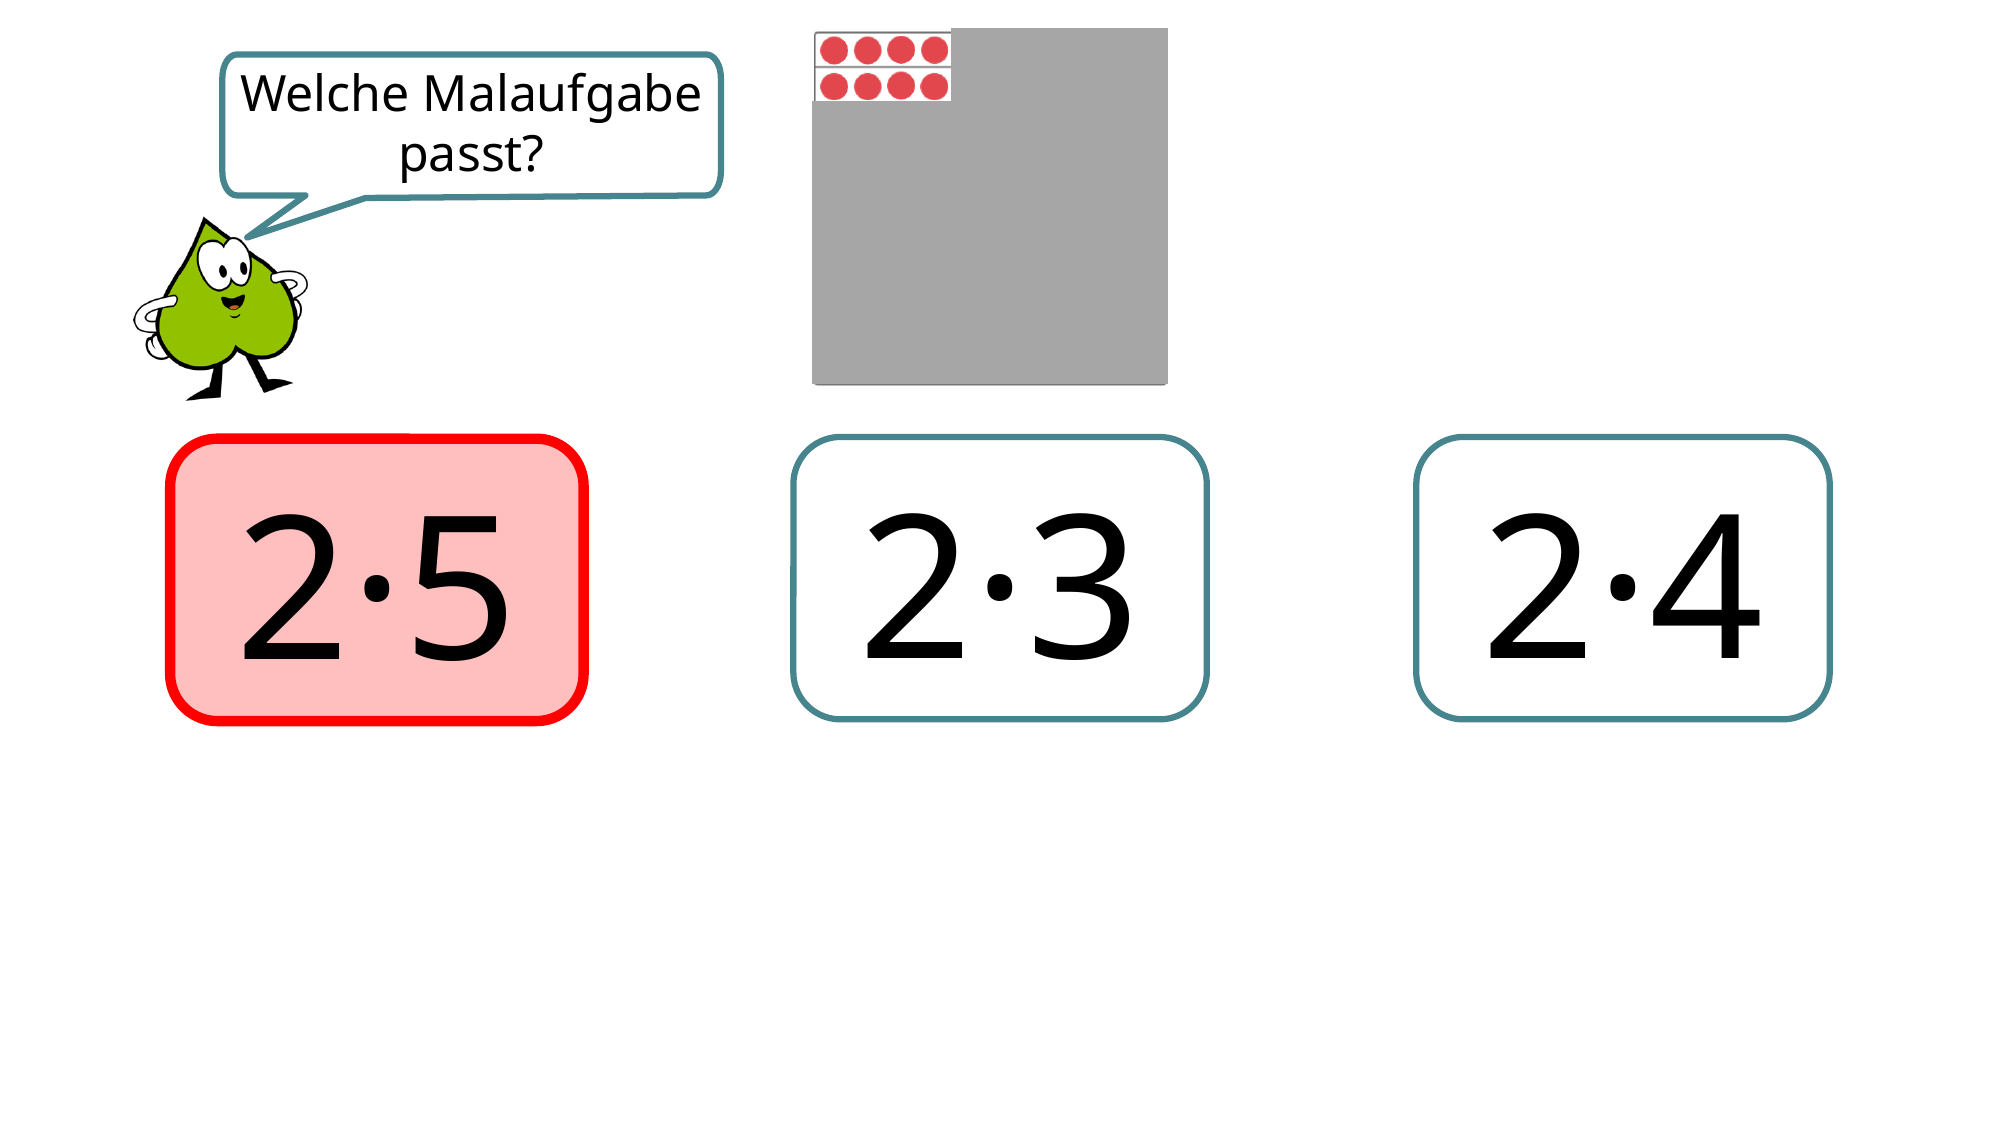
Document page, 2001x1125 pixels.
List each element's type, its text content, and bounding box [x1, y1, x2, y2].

text_box 2·3 [793, 436, 1207, 720]
picture [812, 29, 1168, 389]
picture [133, 216, 308, 401]
text_box 2·5 [169, 437, 585, 723]
text_box Welche Malaufgabe passt? [222, 54, 721, 218]
text_box 2·4 [1416, 436, 1830, 720]
